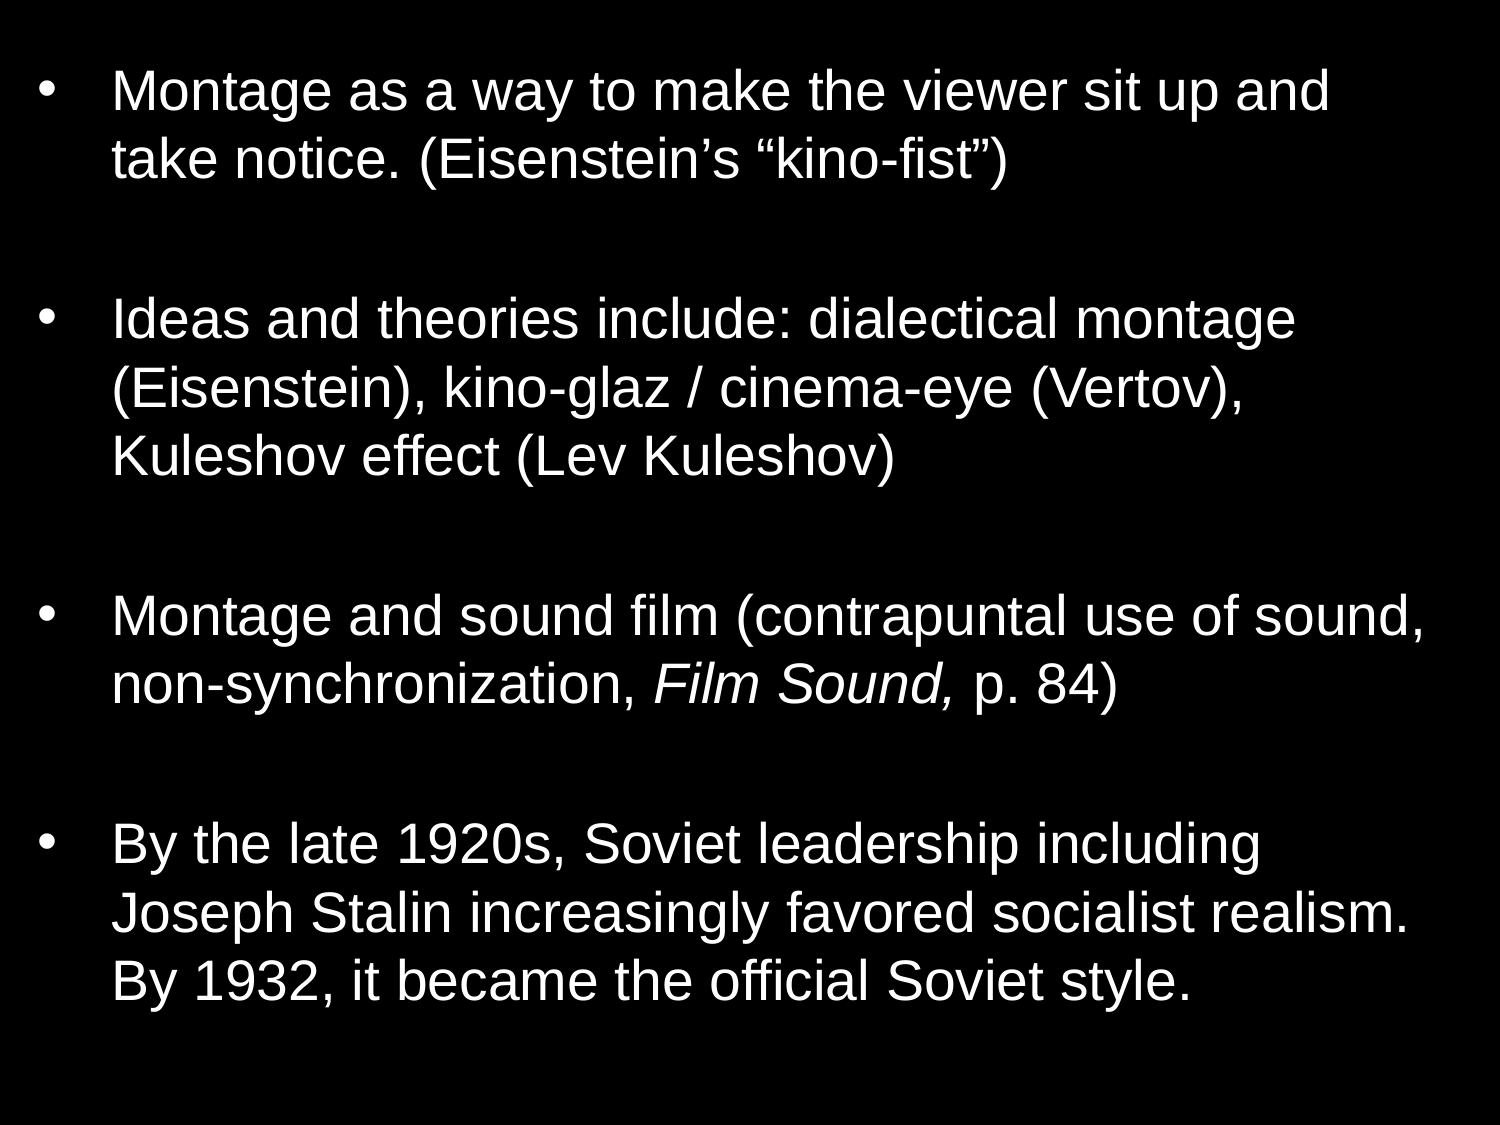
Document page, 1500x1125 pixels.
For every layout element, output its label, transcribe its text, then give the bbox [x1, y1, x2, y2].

subtitle Montage as a way to make the viewer sit up and take notice. (Eisenstein’s “kino-fist”) Ideas and theories include: dialectical montage (Eisenstein), kino-glaz / cinema-eye (Vertov), Kuleshov effect (Lev Kuleshov) Montage and sound film (contrapuntal use of sound, non-synchronization, Film Sound, p. 84) By the late 1920s, Soviet leadership including Joseph Stalin increasingly favored socialist realism. By 1932, it became the official Soviet style. [22, 46, 1446, 1087]
